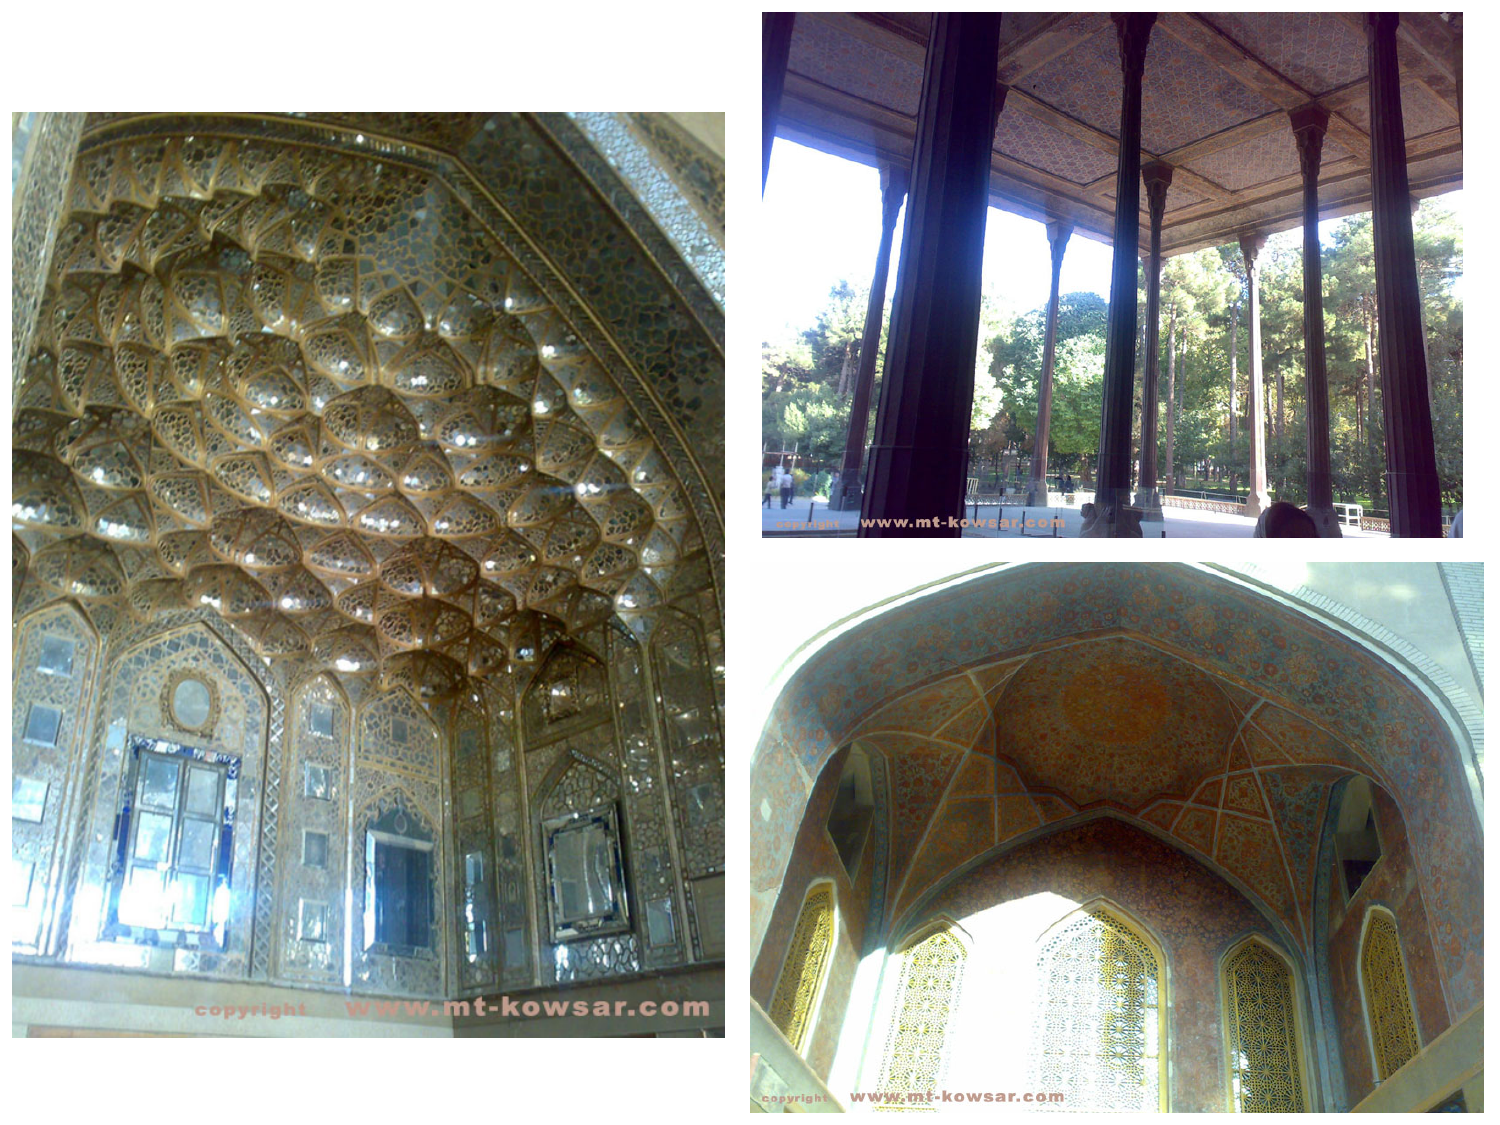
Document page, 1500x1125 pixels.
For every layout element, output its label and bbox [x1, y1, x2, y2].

picture [749, 562, 1484, 1113]
picture [762, 12, 1463, 538]
picture [12, 112, 725, 1038]
